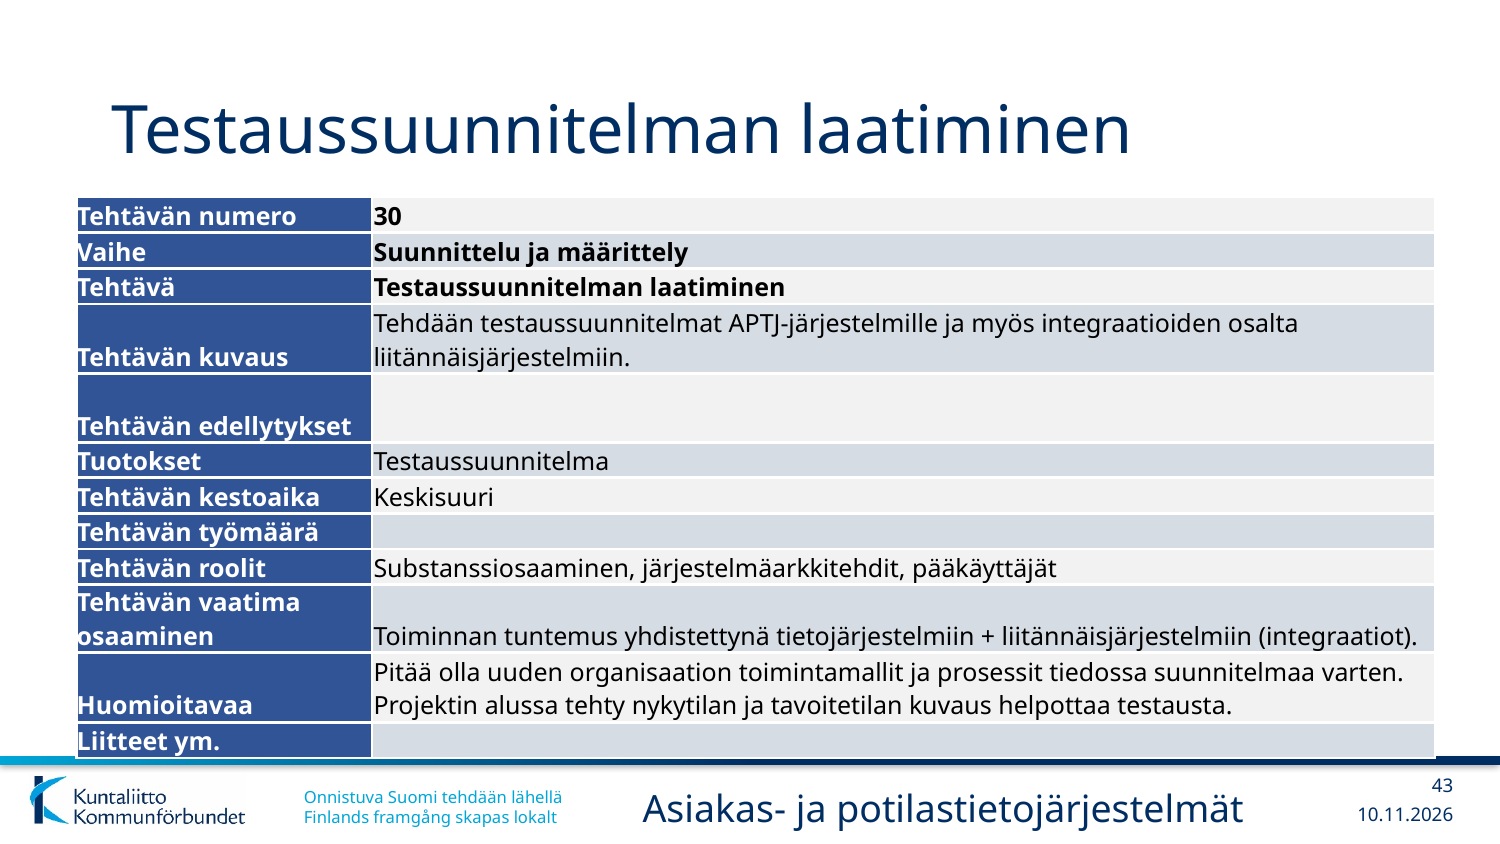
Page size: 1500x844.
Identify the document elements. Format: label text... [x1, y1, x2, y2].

title Testaussuunnitelman laatiminen [111, 33, 1388, 175]
table_cell Suunnittelu ja määrittely [373, 234, 1434, 267]
table_cell [373, 724, 1434, 757]
table_cell Tehtävän vaatima osaaminen [78, 586, 371, 651]
table_cell Huomioitavaa [78, 654, 371, 721]
slide_number 43 [1389, 770, 1454, 803]
table_cell Tehtävän edellytykset [78, 375, 371, 441]
text_box Asiakas- ja potilastietojärjestelmät [627, 778, 1260, 838]
table_cell [373, 375, 1434, 441]
table_cell Vaihe [78, 234, 371, 267]
table_cell Tuotokset [78, 444, 371, 476]
table_cell Tehdään testaussuunnitelmat APTJ-järjestelmille ja myös integraatioiden osalta liitännäisjärjestelmiin. [373, 305, 1434, 372]
table_cell Tehtävän kuvaus [78, 305, 371, 372]
table_cell Testaussuunnitelma [373, 444, 1434, 476]
table_cell Tehtävän työmäärä [78, 515, 371, 548]
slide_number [1305, 798, 1454, 832]
table_header 30 [373, 198, 1434, 231]
table_cell Tehtävän kestoaika [78, 479, 371, 512]
table_cell Pitää olla uuden organisaation toimintamallit ja prosessit tiedossa suunnitelmaa varten. Projektin alussa tehty nykytilan ja tavoitetilan kuvaus helpottaa testausta. [373, 654, 1434, 721]
picture [29, 773, 246, 825]
table_cell Tehtävän roolit [78, 550, 371, 583]
table_cell Substanssiosaaminen, järjestelmäarkkitehdit, pääkäyttäjät [373, 550, 1434, 583]
table_cell Testaussuunnitelman laatiminen [373, 270, 1434, 303]
table_cell Tehtävä [78, 270, 371, 303]
table_cell Liitteet ym. [78, 724, 371, 757]
table_header Tehtävän numero [78, 198, 371, 231]
table_cell [373, 515, 1434, 548]
table_cell Keskisuuri [373, 479, 1434, 512]
table_cell Toiminnan tuntemus yhdistettynä tietojärjestelmiin + liitännäisjärjestelmiin (integraatiot). [373, 586, 1434, 651]
